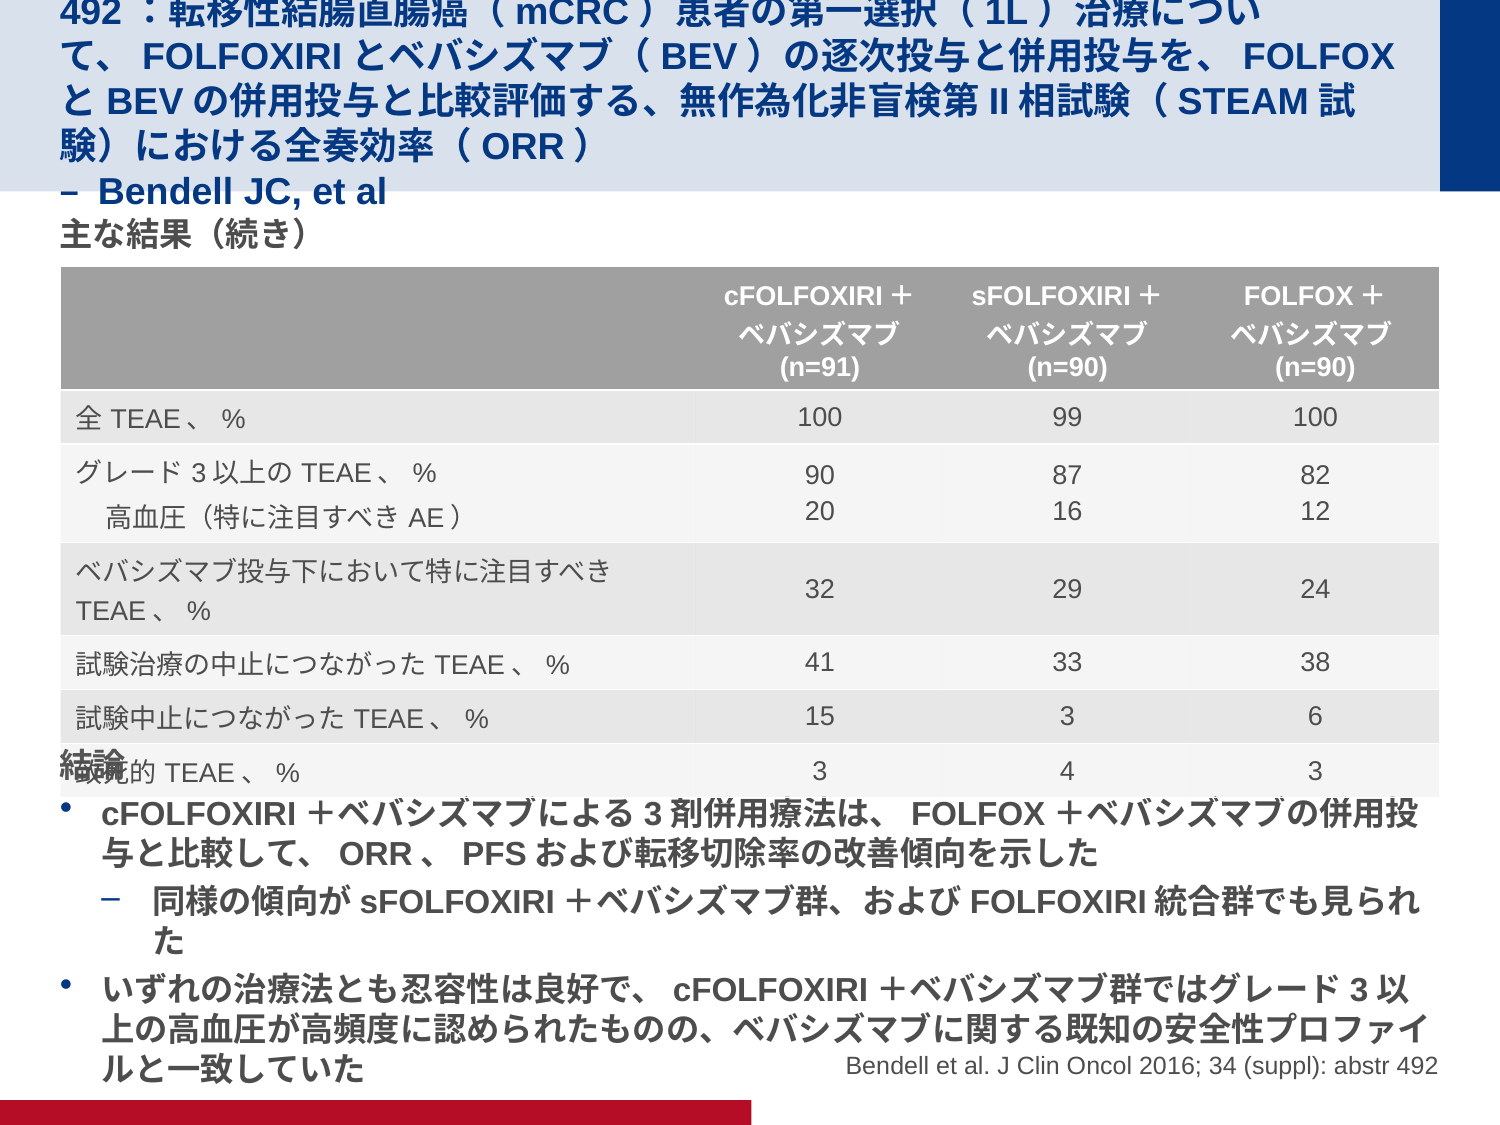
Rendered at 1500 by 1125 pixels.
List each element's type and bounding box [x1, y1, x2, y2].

table_cell [61, 636, 1439, 689]
title [59, 29, 1412, 162]
list [762, 999, 1441, 1080]
table_cell [61, 744, 1439, 797]
table_header [61, 267, 1439, 389]
table_cell [61, 445, 1439, 542]
table_cell [61, 690, 1439, 743]
table_cell [61, 543, 1439, 635]
table_cell [61, 391, 1439, 443]
list [59, 205, 1441, 985]
